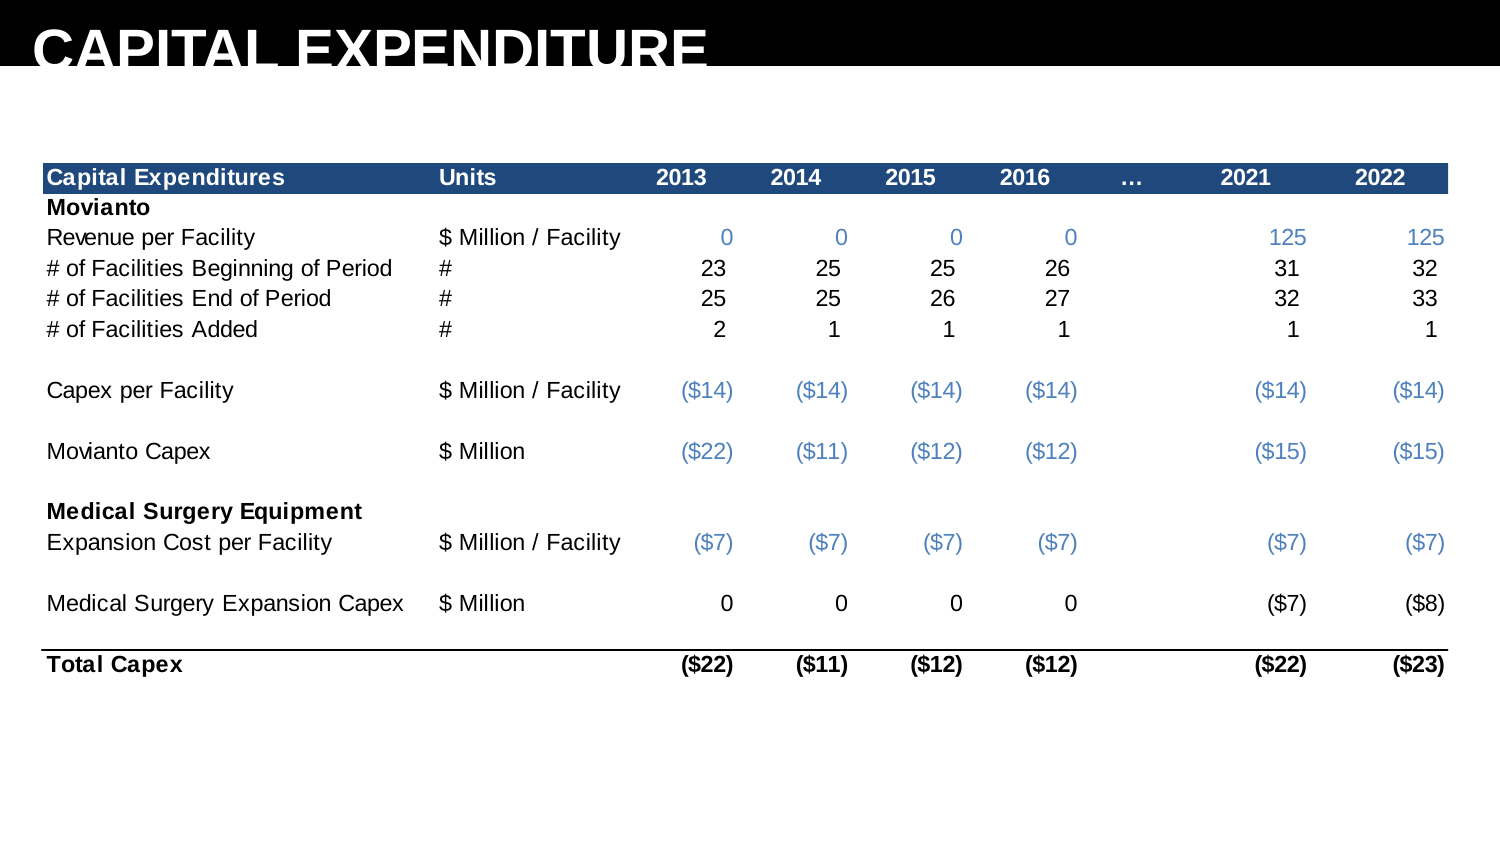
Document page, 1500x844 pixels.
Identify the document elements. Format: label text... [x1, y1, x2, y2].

title CAPITAL EXPENDITURE [17, 0, 1459, 99]
picture [41, 161, 1451, 682]
